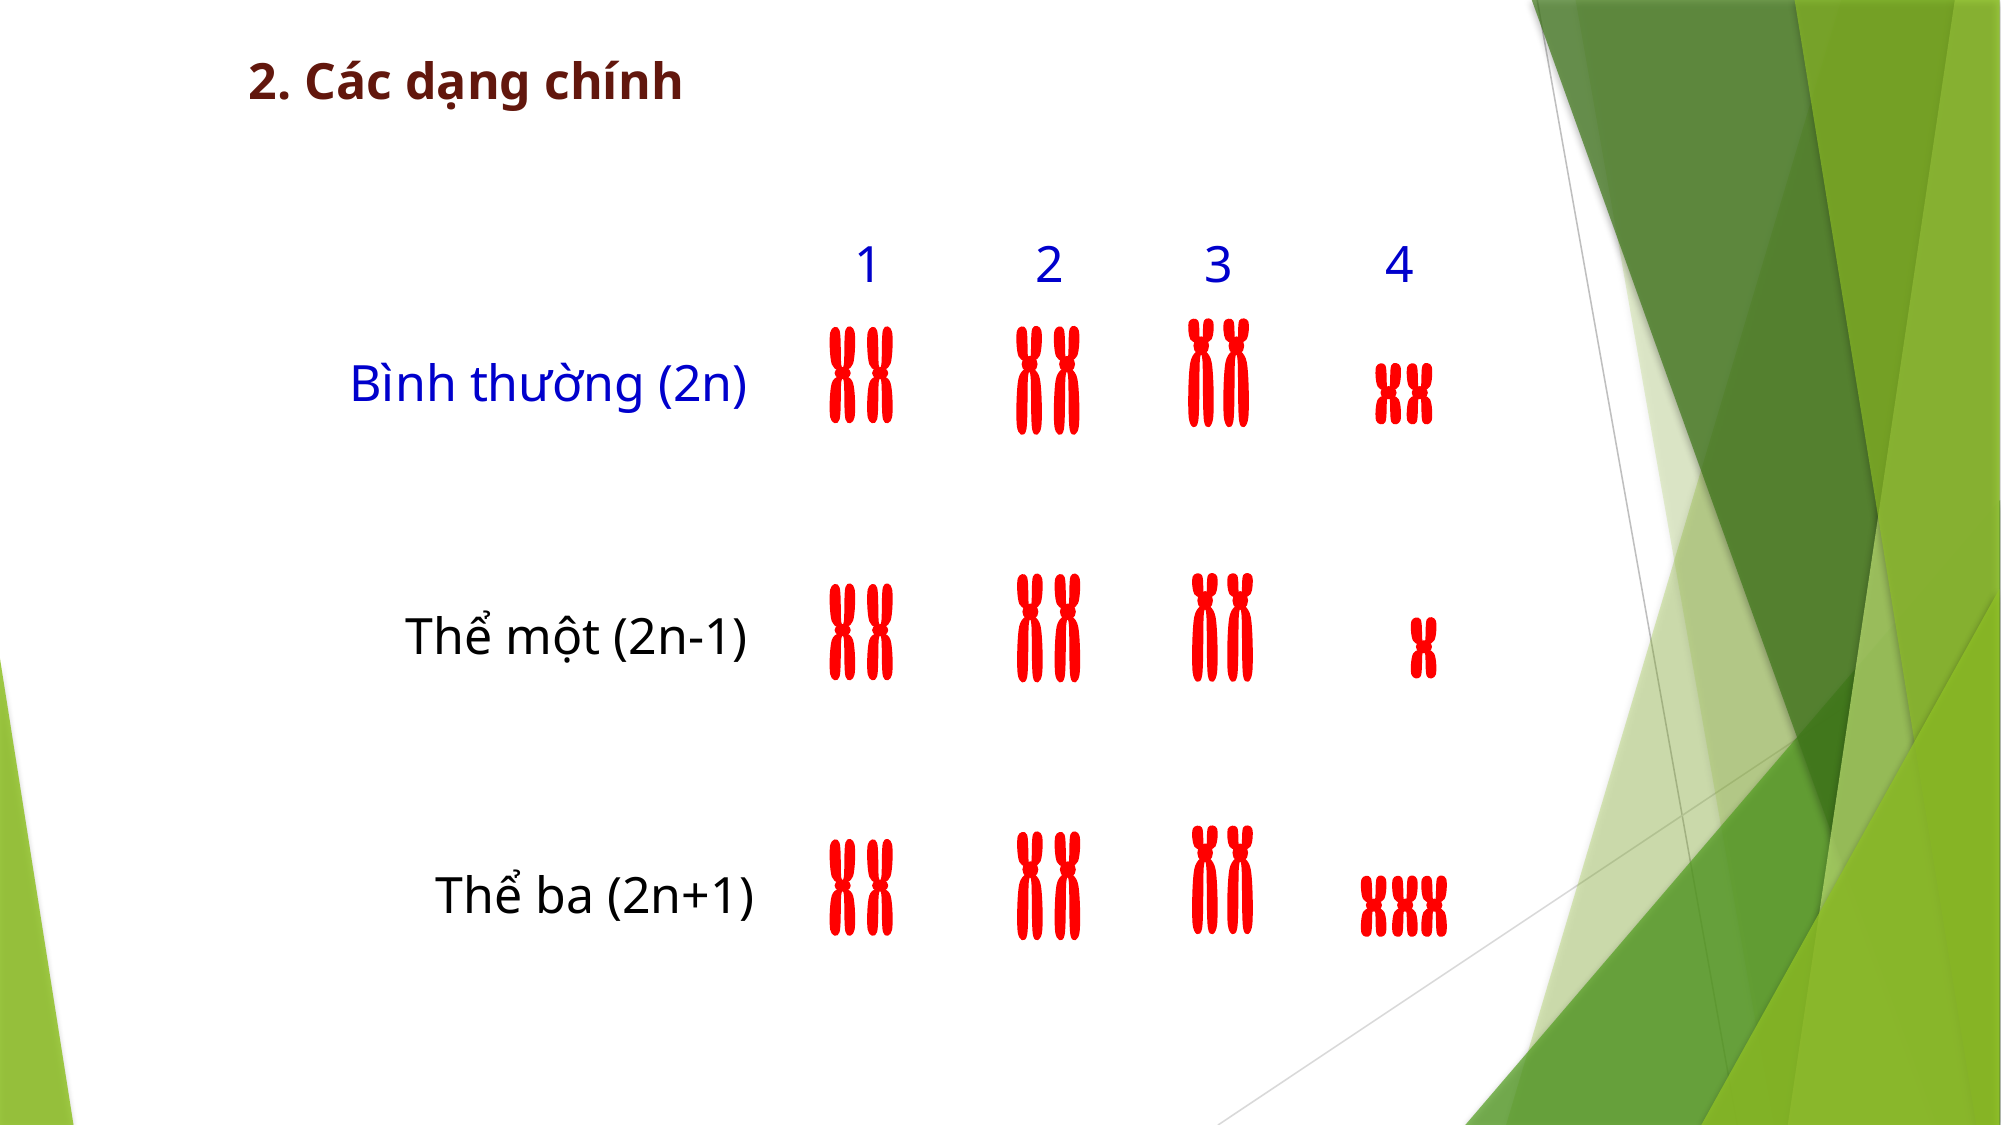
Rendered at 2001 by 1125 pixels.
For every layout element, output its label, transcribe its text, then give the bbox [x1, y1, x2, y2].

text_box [1016, 572, 1043, 686]
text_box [1227, 824, 1254, 938]
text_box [829, 581, 856, 683]
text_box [1054, 829, 1081, 944]
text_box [829, 324, 856, 426]
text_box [1191, 824, 1218, 938]
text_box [1191, 572, 1218, 686]
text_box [1391, 874, 1418, 938]
text_box Bình thường (2n) [187, 343, 763, 419]
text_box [1227, 572, 1254, 686]
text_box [1375, 361, 1402, 426]
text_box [1188, 317, 1214, 431]
text_box 2. Các dạng chính [112, 42, 821, 118]
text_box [1016, 324, 1043, 438]
text_box Thể ba (2n+1) [243, 855, 769, 931]
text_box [866, 324, 893, 426]
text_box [1223, 317, 1250, 431]
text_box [780, 224, 1488, 301]
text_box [1016, 829, 1043, 944]
text_box Thể một (2n-1) [237, 597, 763, 673]
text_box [1410, 616, 1437, 680]
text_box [829, 836, 856, 938]
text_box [1406, 361, 1433, 426]
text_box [866, 836, 893, 938]
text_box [1054, 572, 1081, 686]
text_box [866, 581, 893, 683]
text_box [1421, 874, 1448, 938]
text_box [1053, 324, 1080, 438]
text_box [1360, 874, 1387, 938]
